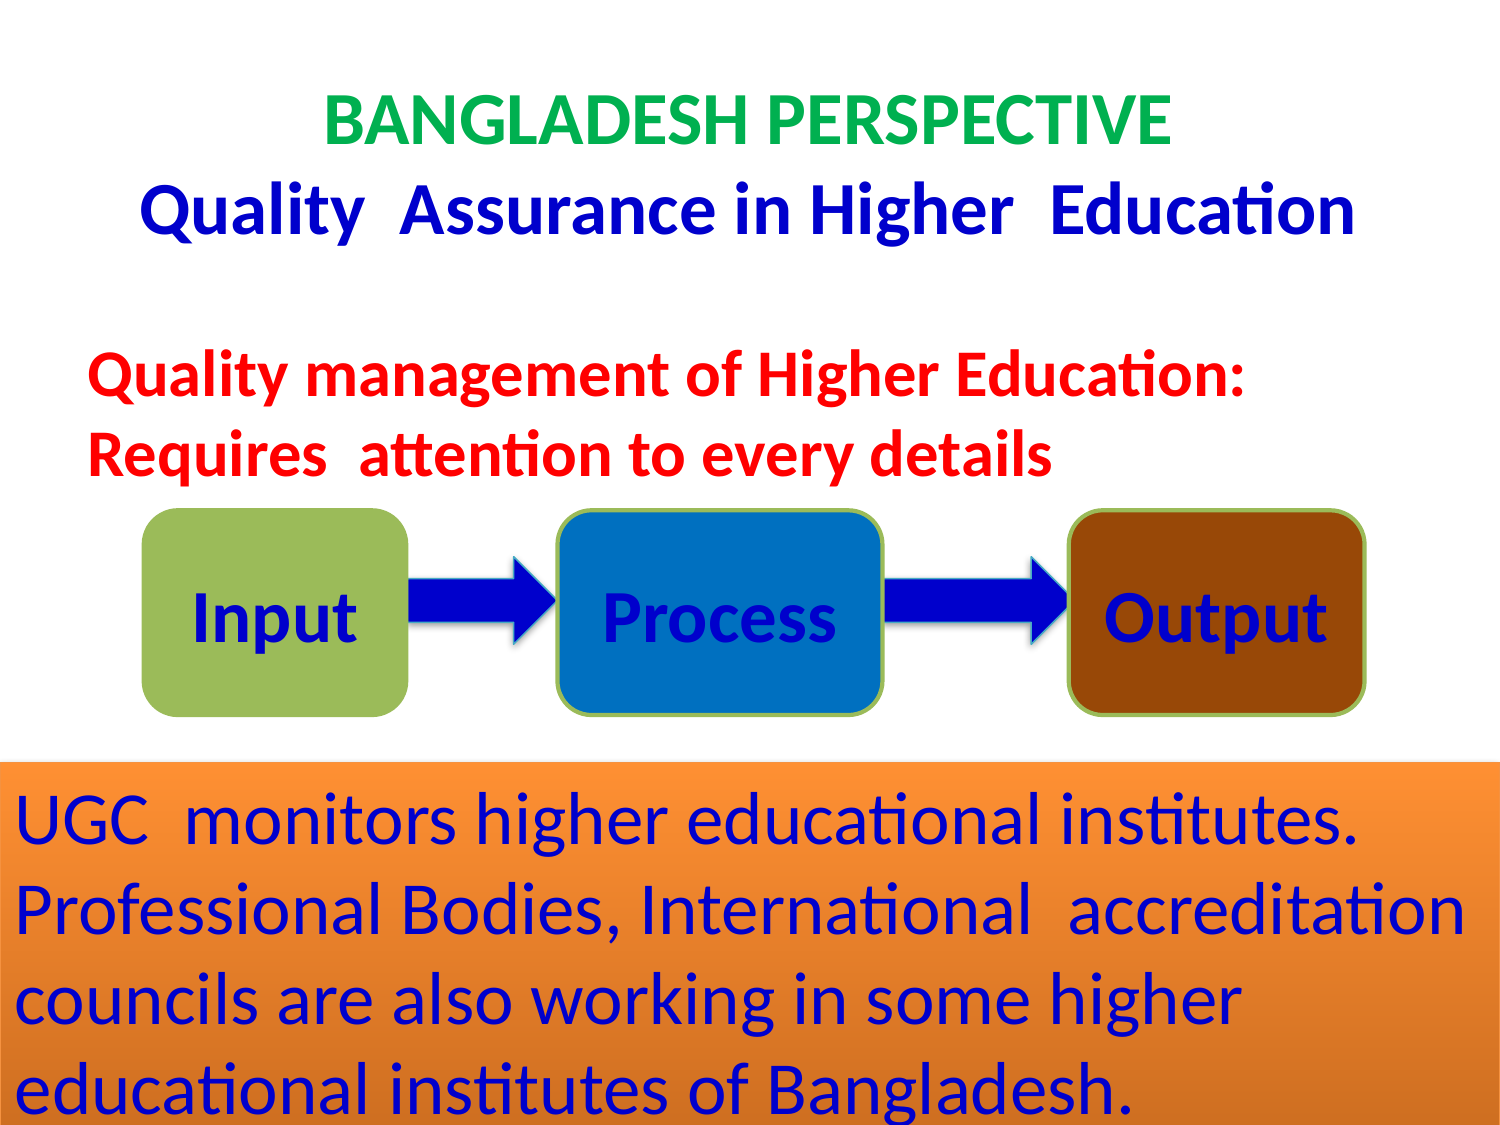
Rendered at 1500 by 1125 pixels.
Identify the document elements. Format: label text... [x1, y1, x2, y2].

text_box Process [555, 508, 885, 718]
text_box UGC monitors higher educational institutes. Professional Bodies, International accreditation councils are also working in some higher educational institutes of Bangladesh. [0, 762, 1500, 1125]
text_box [409, 556, 555, 645]
text_box Output [1066, 508, 1367, 718]
text_box [885, 556, 1066, 645]
text_box Quality management of Higher Education: Requires attention to every details [72, 242, 1500, 498]
text_box [34, 0, 1463, 285]
text_box Input [141, 508, 409, 718]
